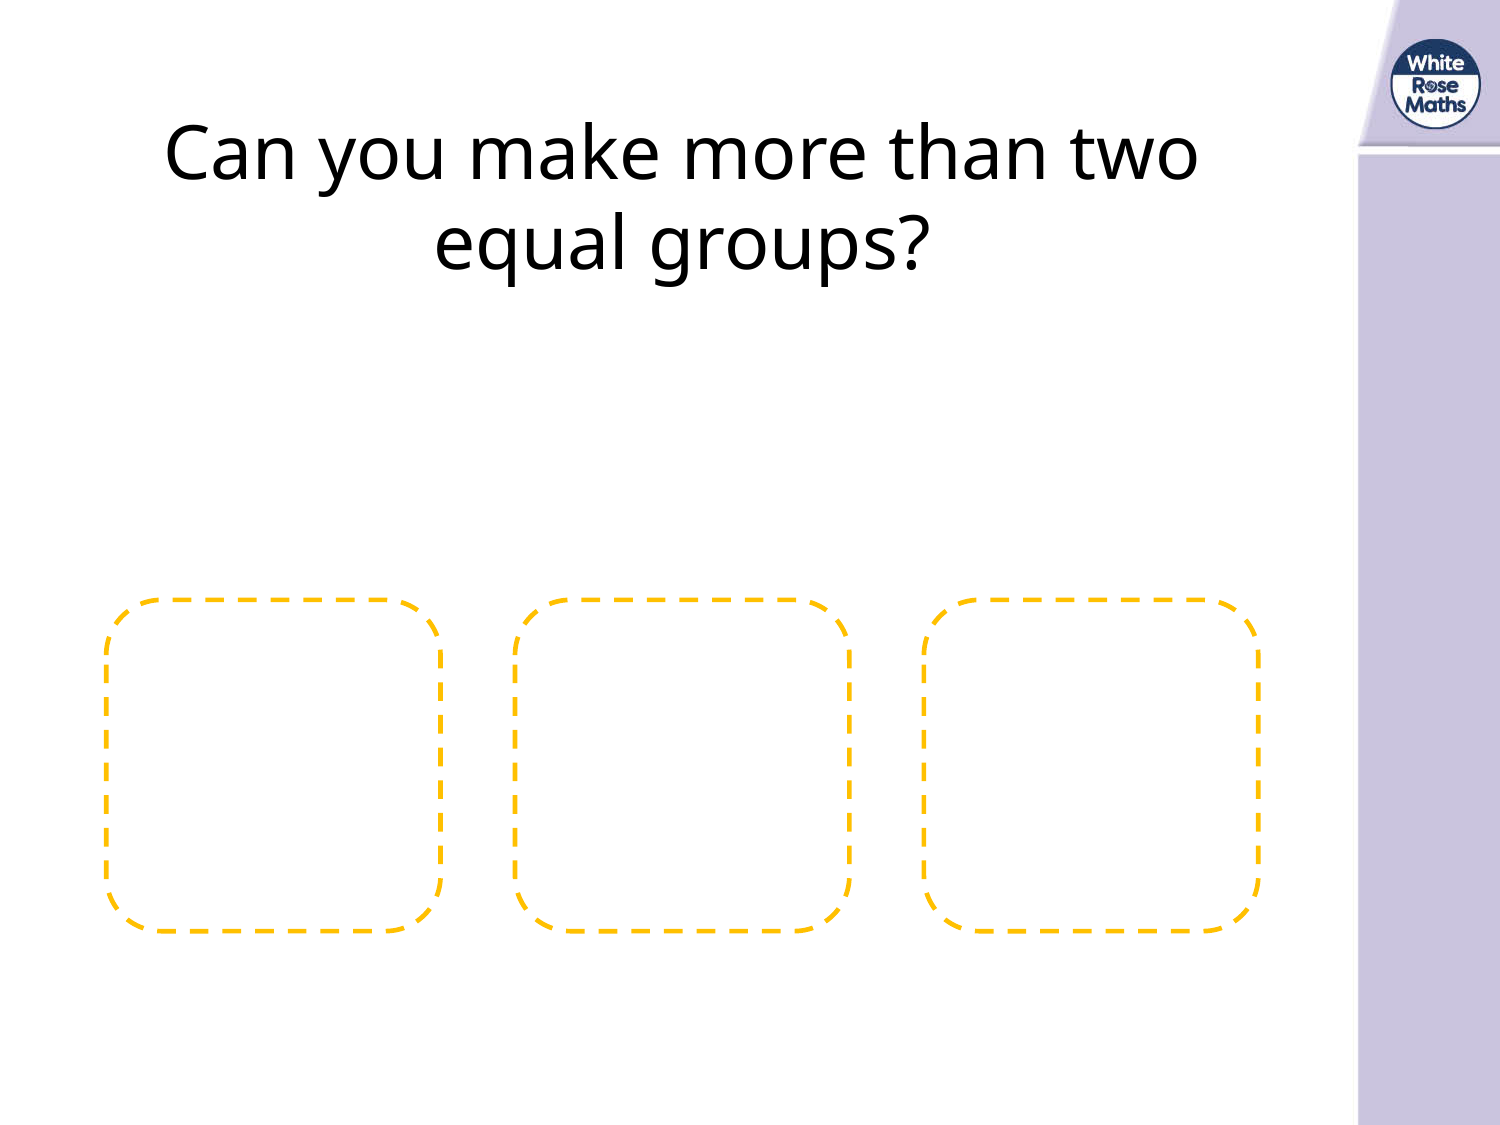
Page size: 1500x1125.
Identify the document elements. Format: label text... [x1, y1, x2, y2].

text_box [105, 598, 442, 933]
picture [0, 0, 1500, 1125]
text_box [513, 598, 851, 933]
text_box Can you make more than two equal groups? [106, 97, 1259, 292]
text_box [922, 598, 1260, 933]
